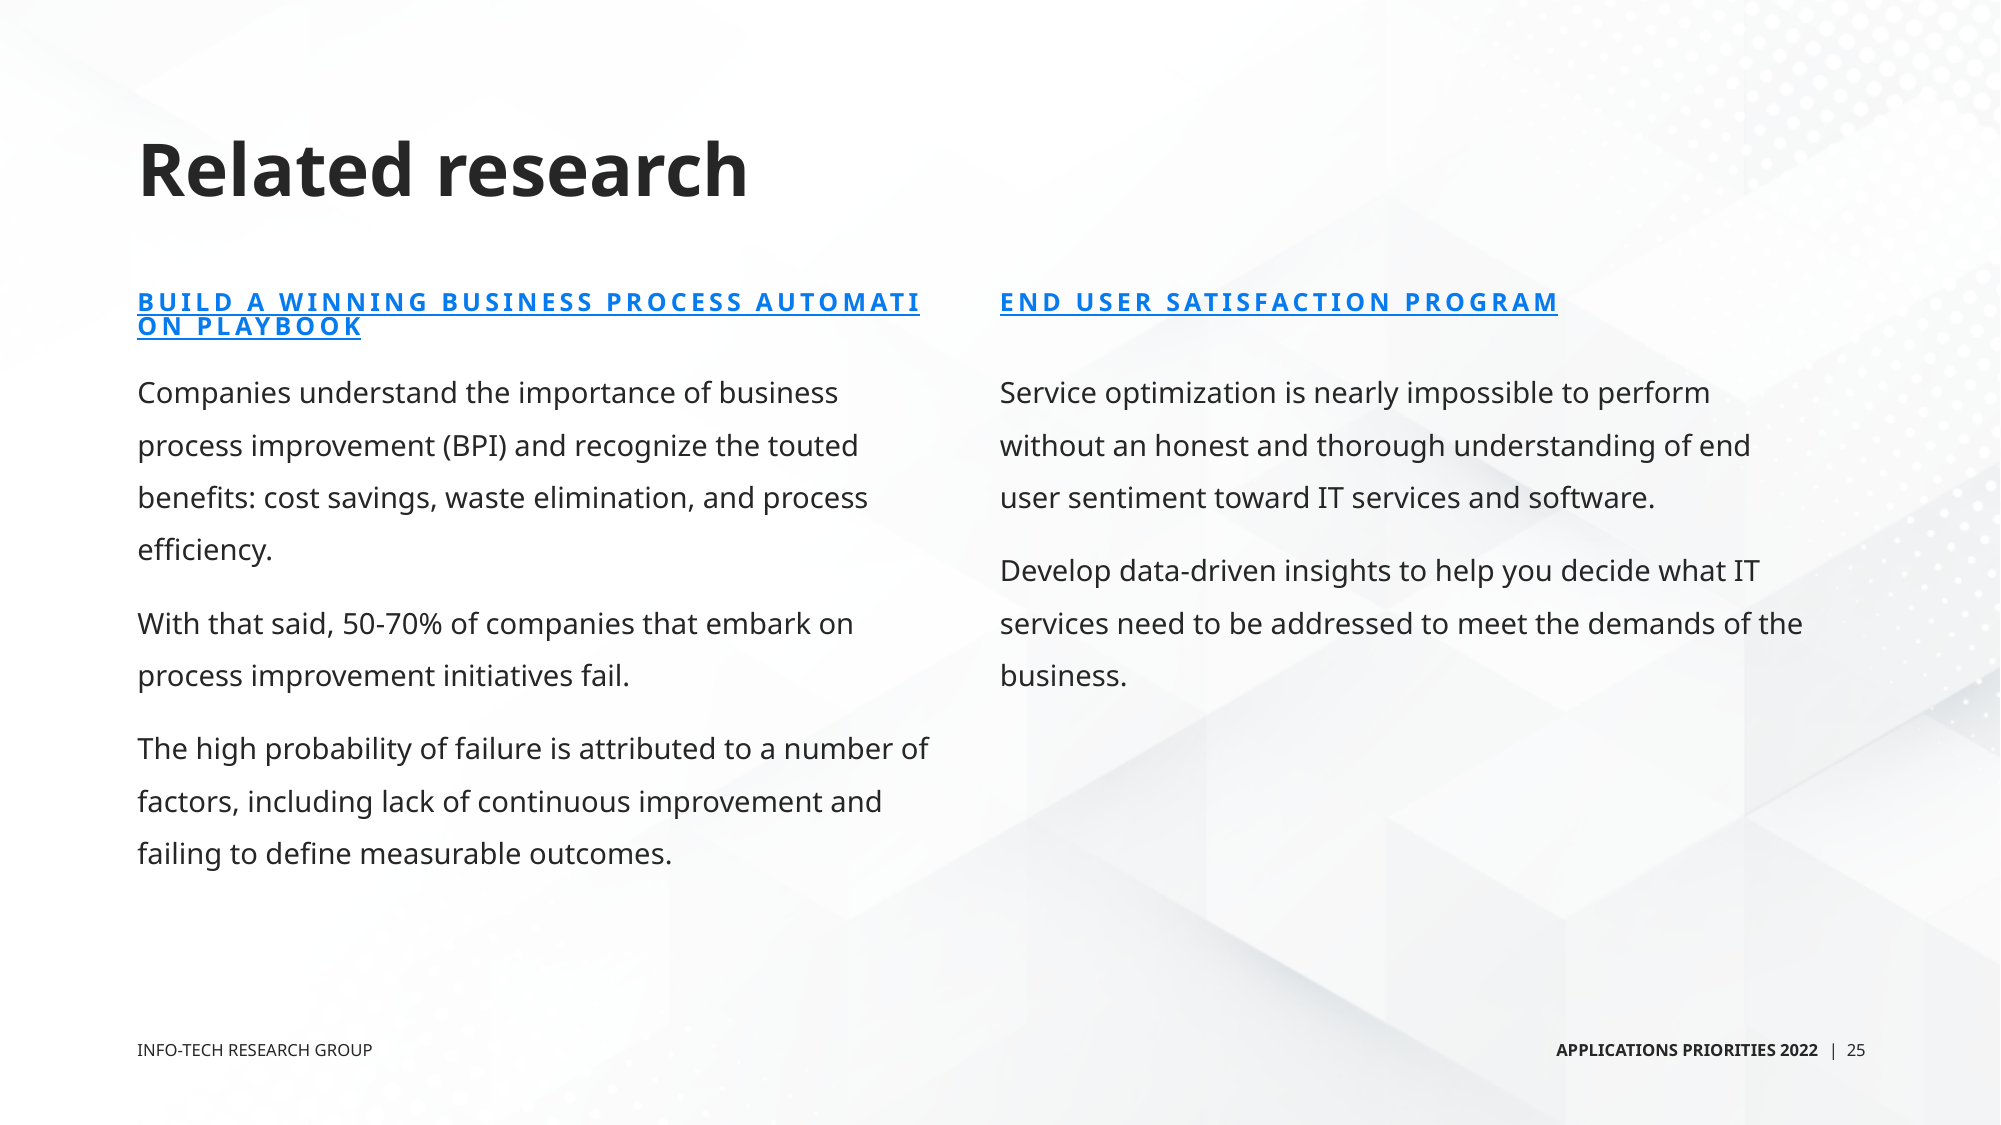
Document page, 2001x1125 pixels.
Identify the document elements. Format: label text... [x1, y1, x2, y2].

list Build a Winning Business Process Automation Playbook [137, 287, 948, 324]
title Related research [137, 105, 900, 211]
list Service optimization is nearly impossible to perform without an honest and thorough understanding of end user sentiment toward IT services and software. Develop data-driven insights to help you decide what IT services need to be addressed to meet the demands of the business. [999, 356, 1810, 1019]
picture [0, 0, 2001, 1125]
list End User Satisfaction Program [999, 287, 1810, 324]
list Companies understand the importance of business process improvement (BPI) and recognize the touted benefits: cost savings, waste elimination, and process efficiency. With that said, 50-70% of companies that embark on process improvement initiatives fail. The high probability of failure is attributed to a number of factors, including lack of continuous improvement and failing to define measurable outcomes. [137, 356, 948, 985]
